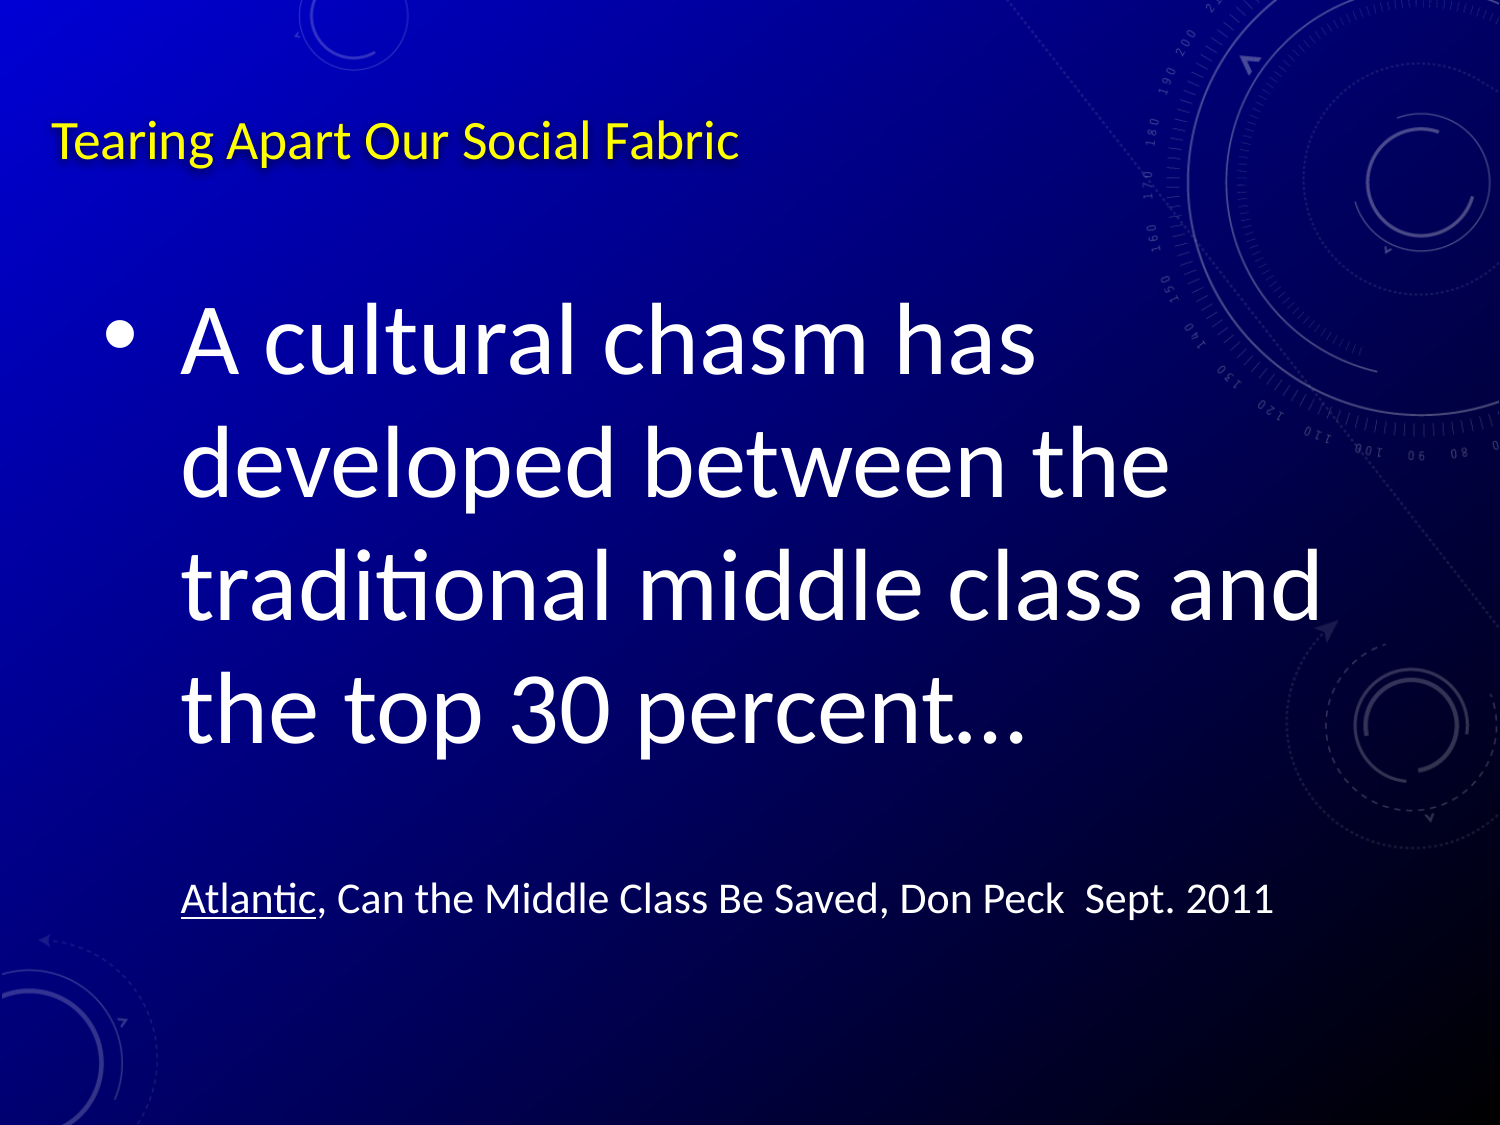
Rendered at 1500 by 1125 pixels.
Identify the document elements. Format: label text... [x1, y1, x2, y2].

picture [2, 0, 1499, 1125]
title Tearing Apart Our Social Fabric [36, 62, 1462, 212]
list A cultural chasm has developed between the traditional middle class and the top 30 percent… Atlantic, Can the Middle Class Be Saved, Don Peck Sept. 2011 [87, 237, 1438, 937]
